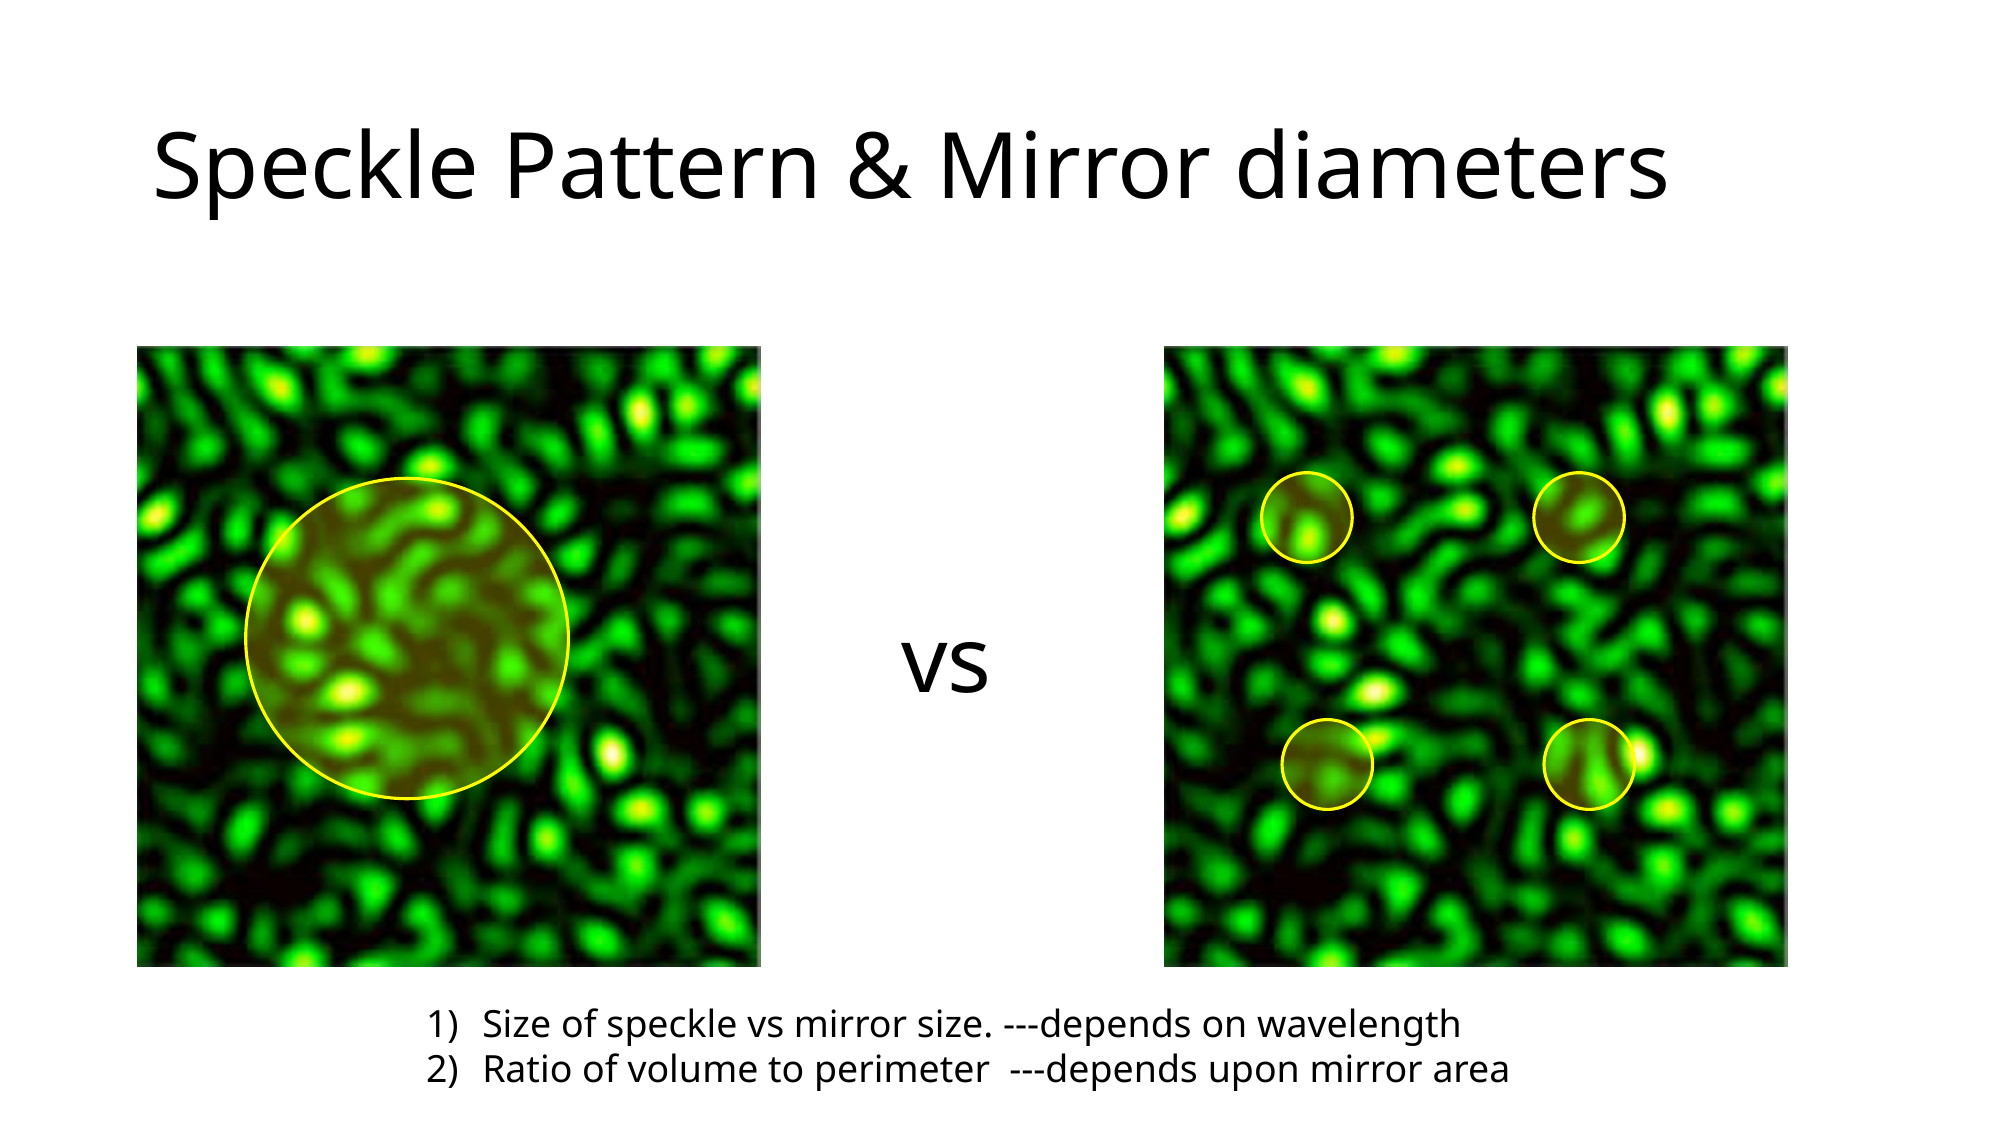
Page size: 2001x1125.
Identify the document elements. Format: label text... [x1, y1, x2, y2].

title Speckle Pattern & Mirror diameters [137, 59, 1863, 278]
text_box Size of speckle vs mirror size. ---depends on wavelength Ratio of volume to perimeter ---depends upon mirror area [411, 992, 1527, 1098]
picture [136, 345, 761, 967]
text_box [887, 345, 1789, 967]
